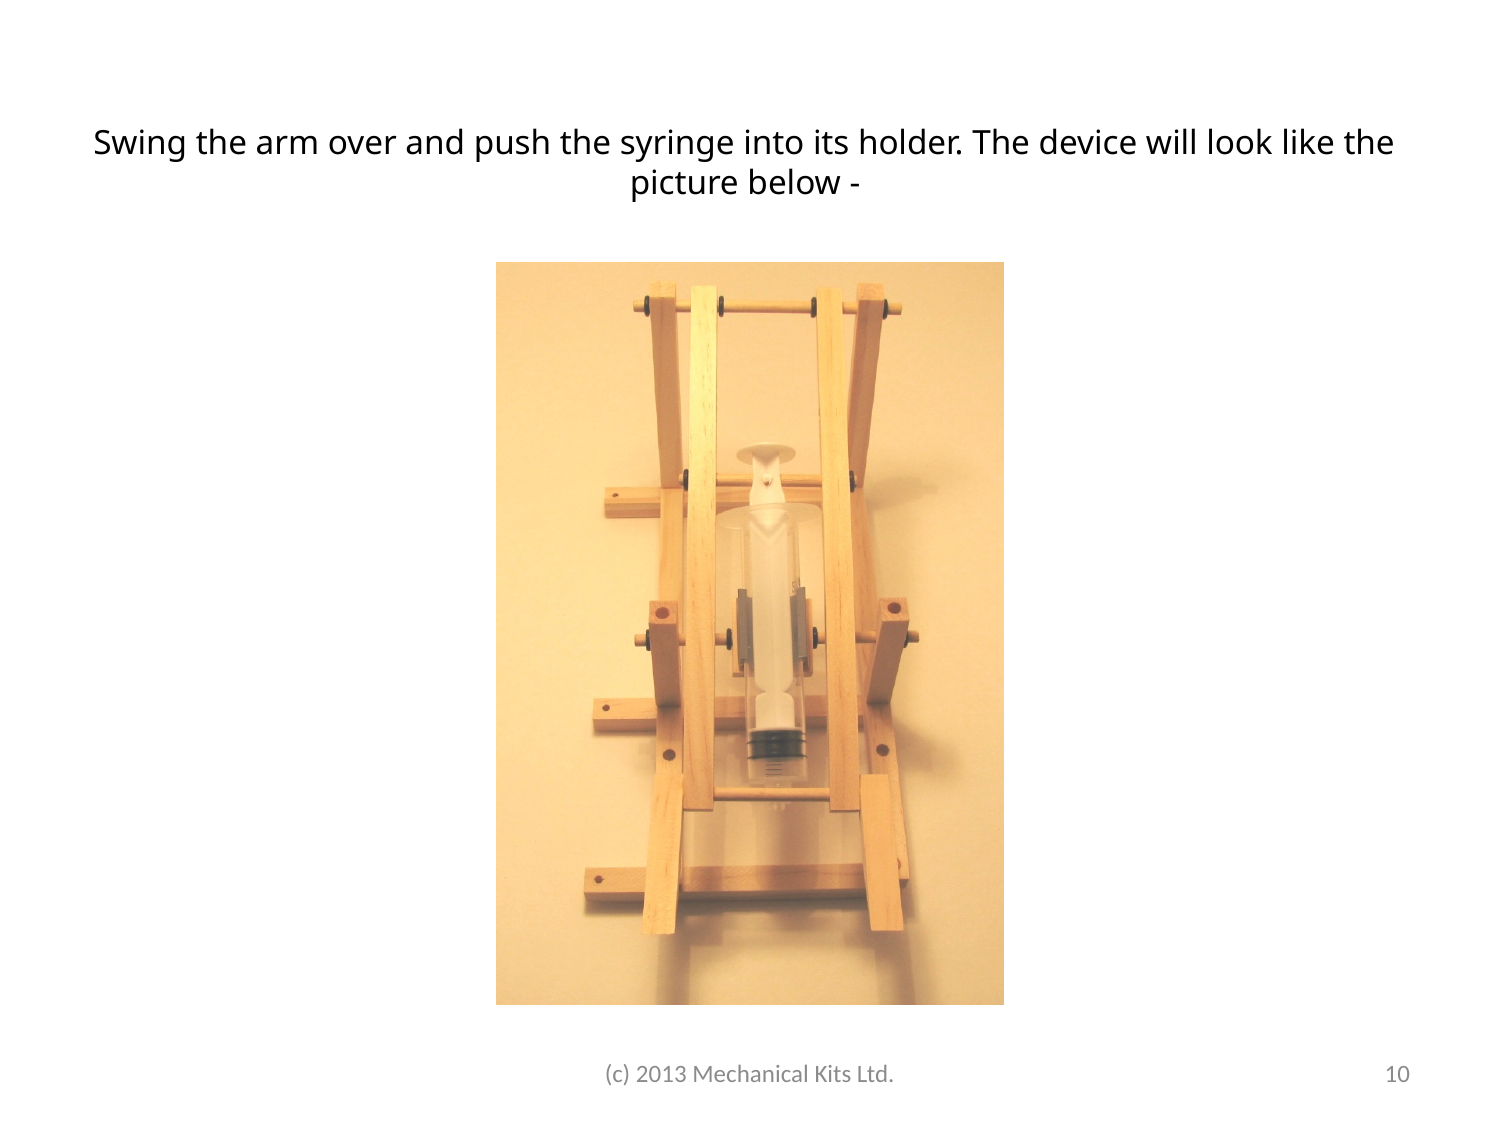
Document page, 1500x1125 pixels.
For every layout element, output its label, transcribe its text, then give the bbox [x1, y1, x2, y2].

footer (c) 2013 Mechanical Kits Ltd. [512, 1042, 988, 1103]
title Swing the arm over and push the syringe into its holder. The device will look like the picture below - [70, 113, 1421, 303]
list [495, 262, 1004, 1006]
slide_number 10 [1074, 1042, 1425, 1103]
